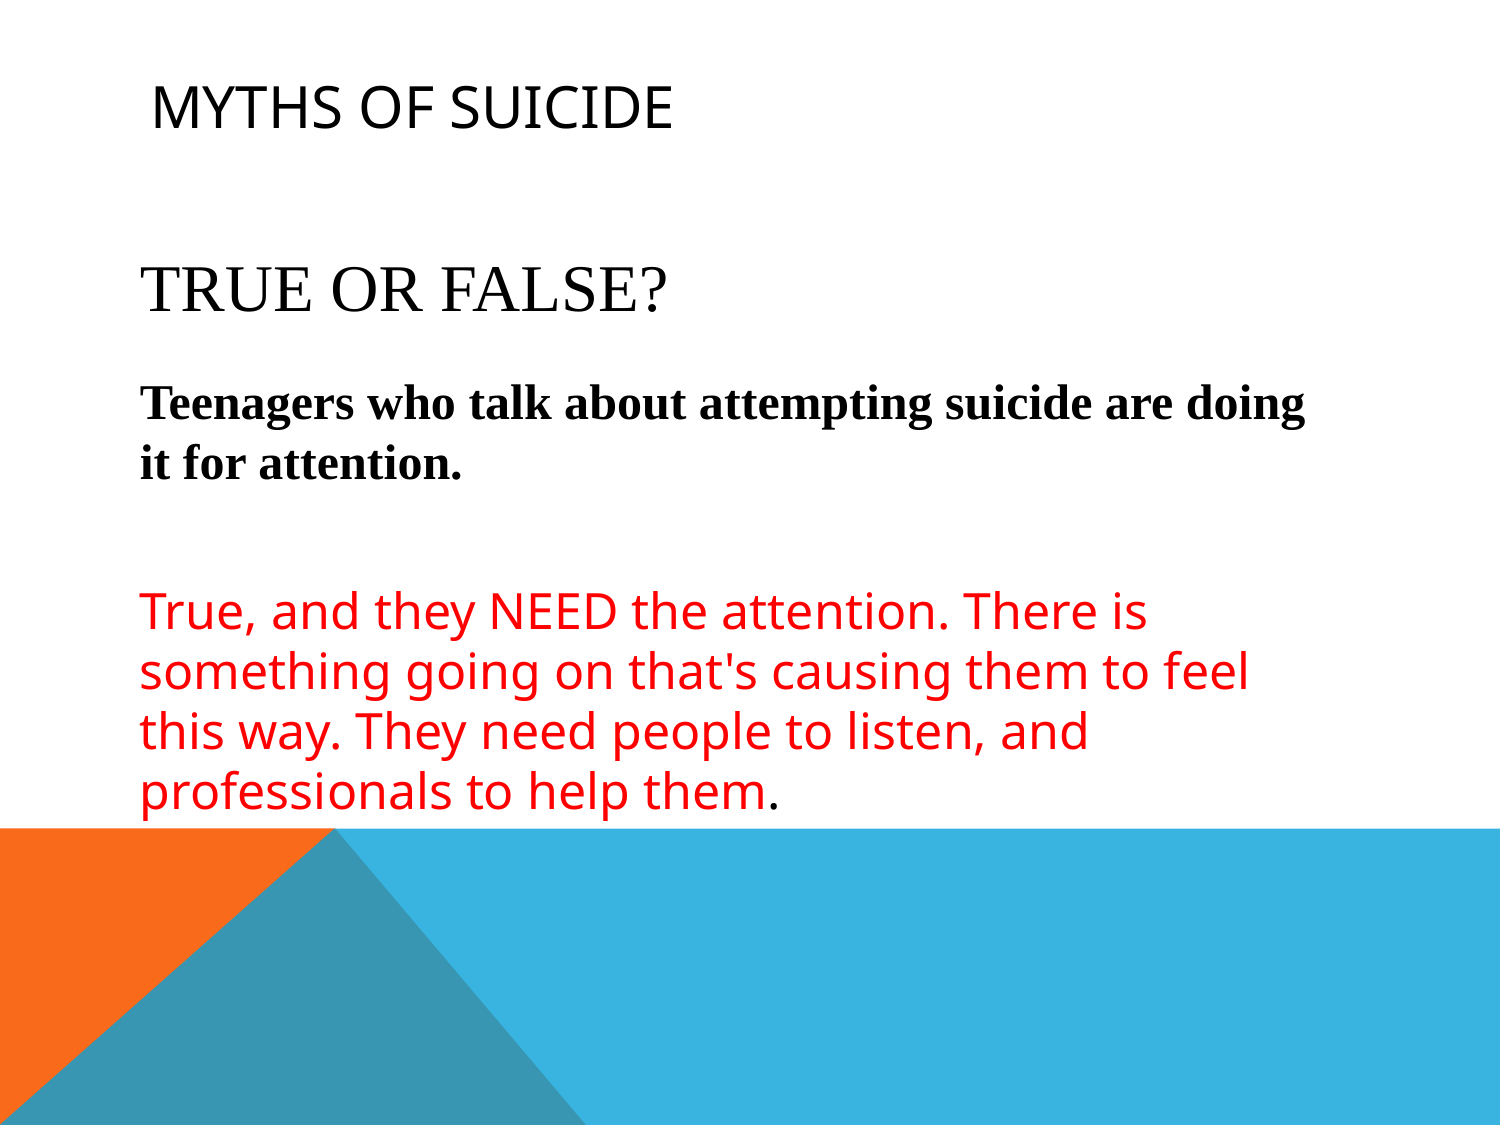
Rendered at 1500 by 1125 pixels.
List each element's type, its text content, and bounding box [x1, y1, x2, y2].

title Myths of suicide [135, 60, 1369, 150]
text_box TRUE OR FALSE? Teenagers who talk about attempting suicide are doing it for attention. True, and they NEED the attention. There is something going on that's causing them to feel this way. They need people to listen, and professionals to help them. [125, 237, 1350, 1008]
